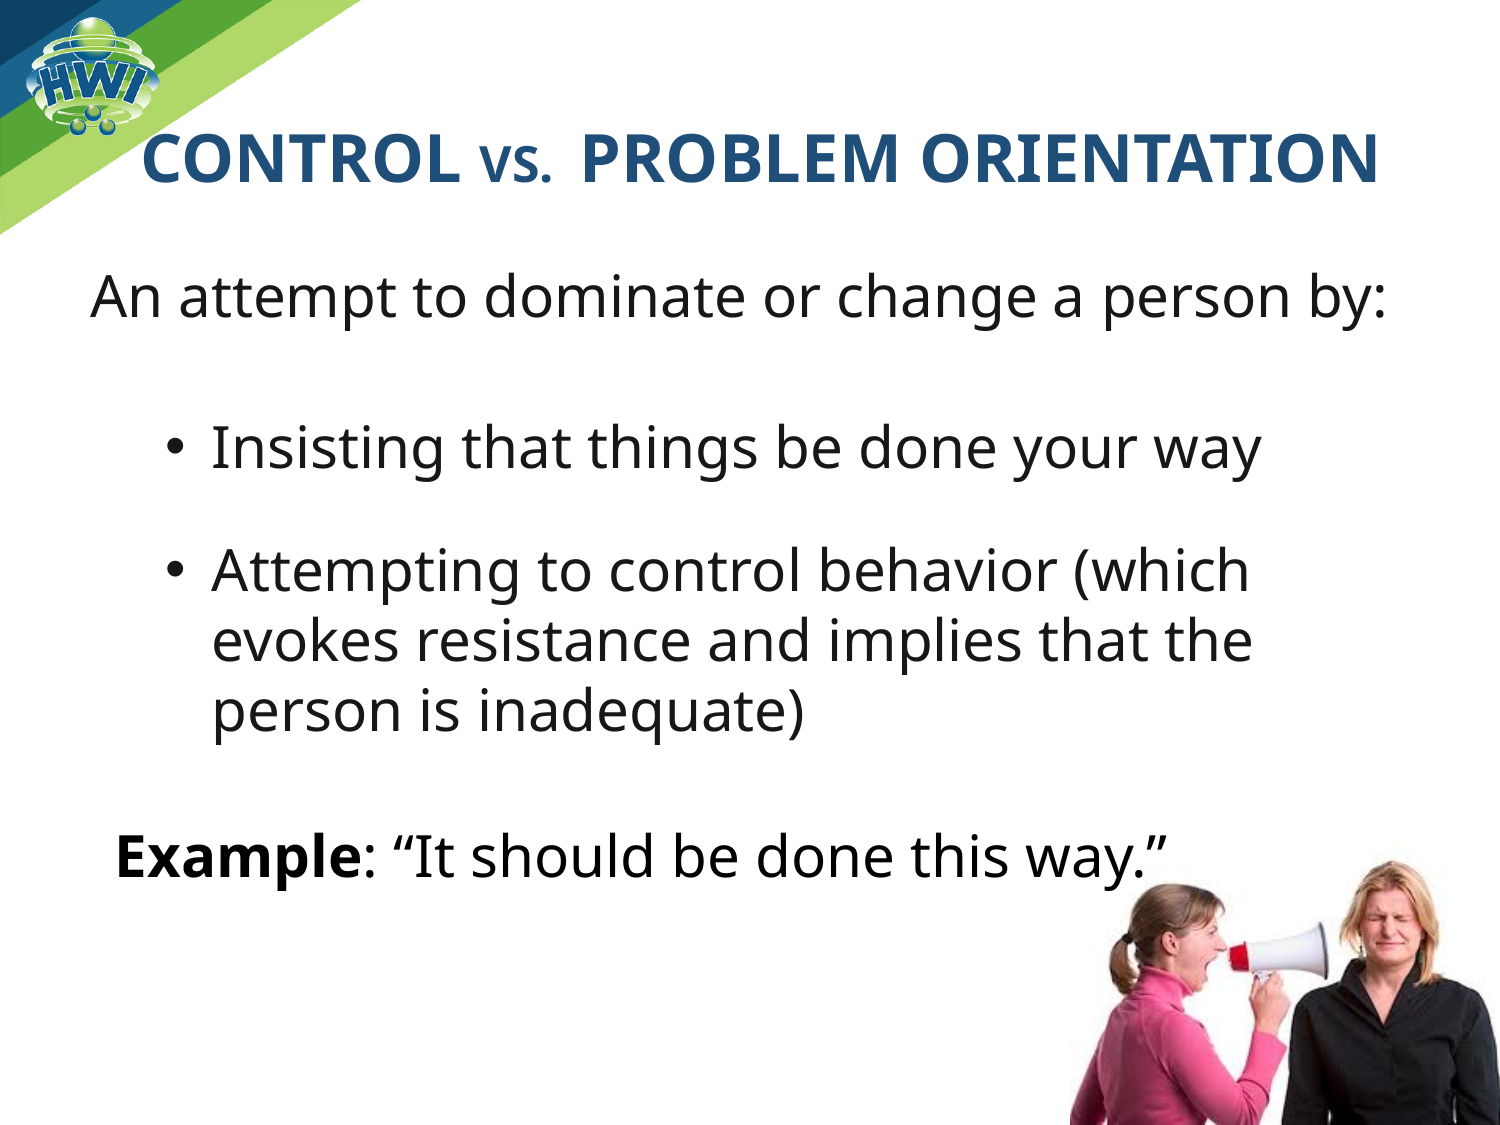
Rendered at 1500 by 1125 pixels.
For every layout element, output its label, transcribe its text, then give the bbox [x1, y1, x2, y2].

text_box Example: “It should be done this way.” [100, 742, 1184, 942]
picture [0, 0, 1500, 1125]
title Control vs. Problem Orientation [86, 114, 1437, 277]
list An attempt to dominate or change a person by: Insisting that things be done your way Attempting to control behavior (which evokes resistance and implies that the person is inadequate) [75, 251, 1425, 788]
